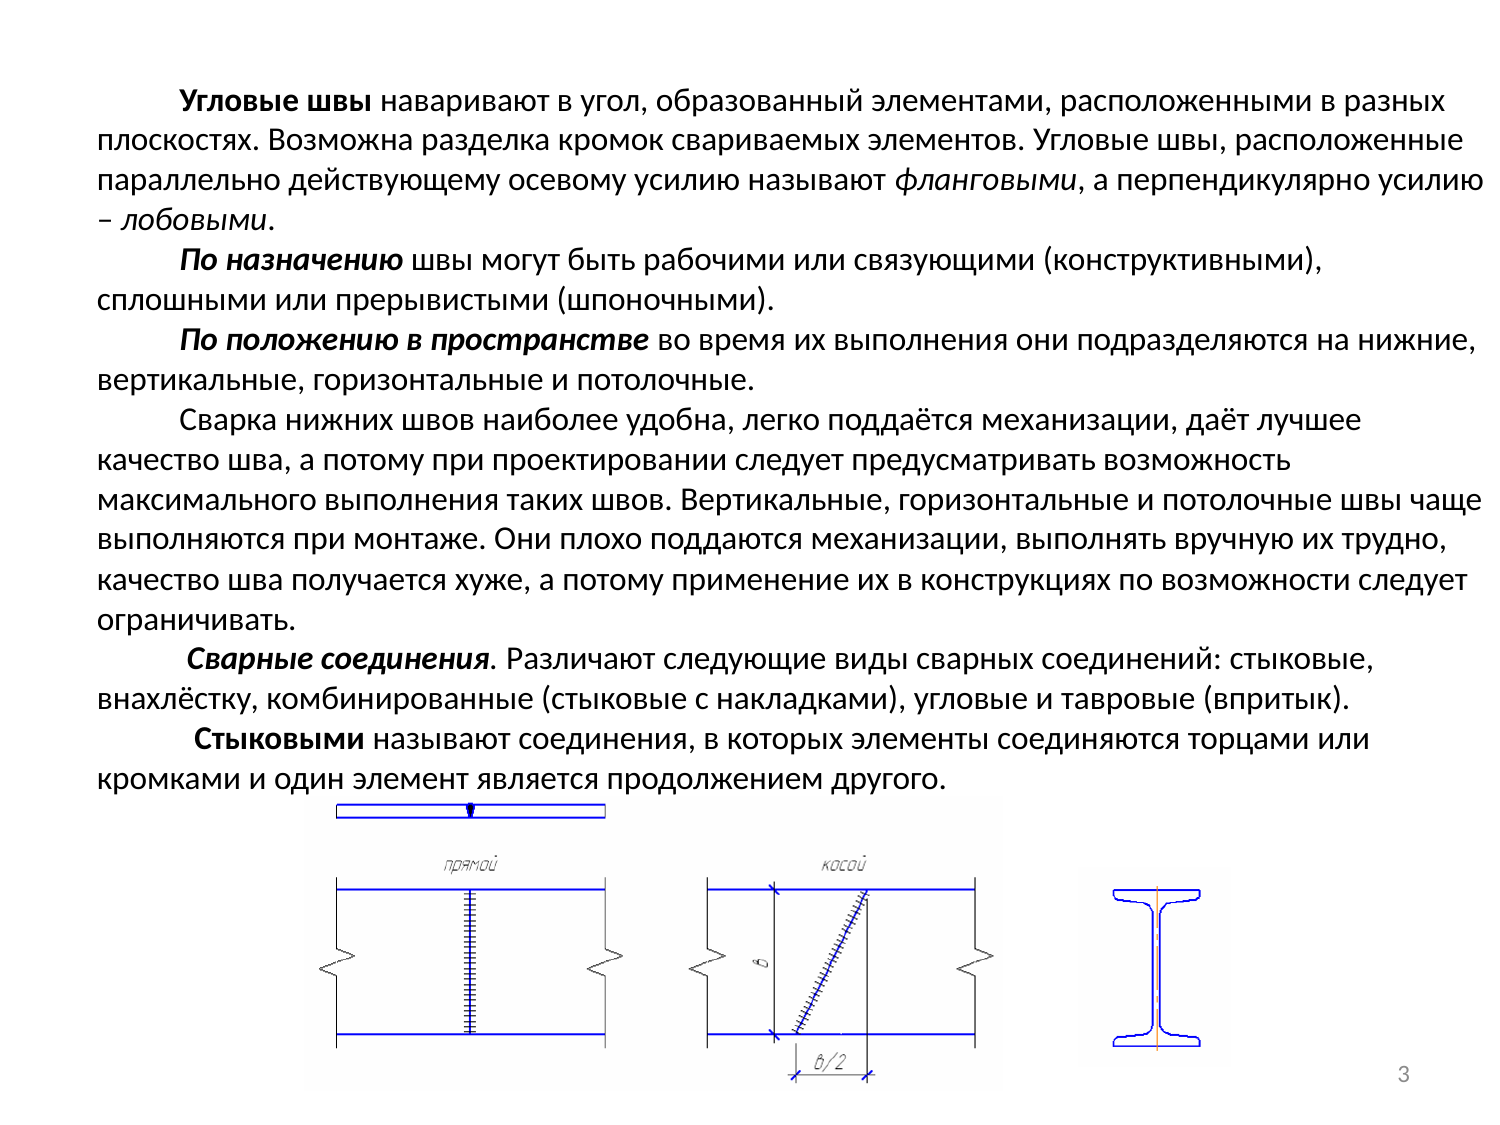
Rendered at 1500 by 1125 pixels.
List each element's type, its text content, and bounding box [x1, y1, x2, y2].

picture [1077, 866, 1231, 1067]
slide_number 3 [1074, 1042, 1425, 1103]
picture [304, 796, 1003, 1092]
text_box Угловые швы наваривают в угол, образованный элементами, расположенными в разных плоскостях. Возможна разделка кромок свариваемых элементов. Угловые швы, расположенные параллельно действующему осевому усилию называют фланговыми, а перпендикулярно усилию – лобовыми. По назначению швы могут быть рабочими или связующими (конструктивными), сплошными или прерывистыми (шпоночными). По положению в пространстве во время их выполнения они подразделяются на нижние, вертикальные, горизонтальные и потолочные. Сварка нижних швов наиболее удобна, легко поддаётся механизации, даёт лучшее качество шва, а потому при проектировании следует предусматривать возможность максимального выполнения таких швов. Вертикальные, горизонтальные и потолочные швы чаще выполняются при монтаже. Они плохо поддаются механизации, выполнять вручную их трудно, качество шва получается хуже, а потому применение их в конструкциях по возможности следует ограничивать. Сварные соединения. Различают следующие виды сварных соединений: стыковые, внахлёстку, комбинированные (стыковые с накладками), угловые и тавровые (впритык). Стыковыми называют соединения, в которых элементы соединяются торцами или кромками и один элемент является продолжением другого. [82, 70, 1500, 804]
